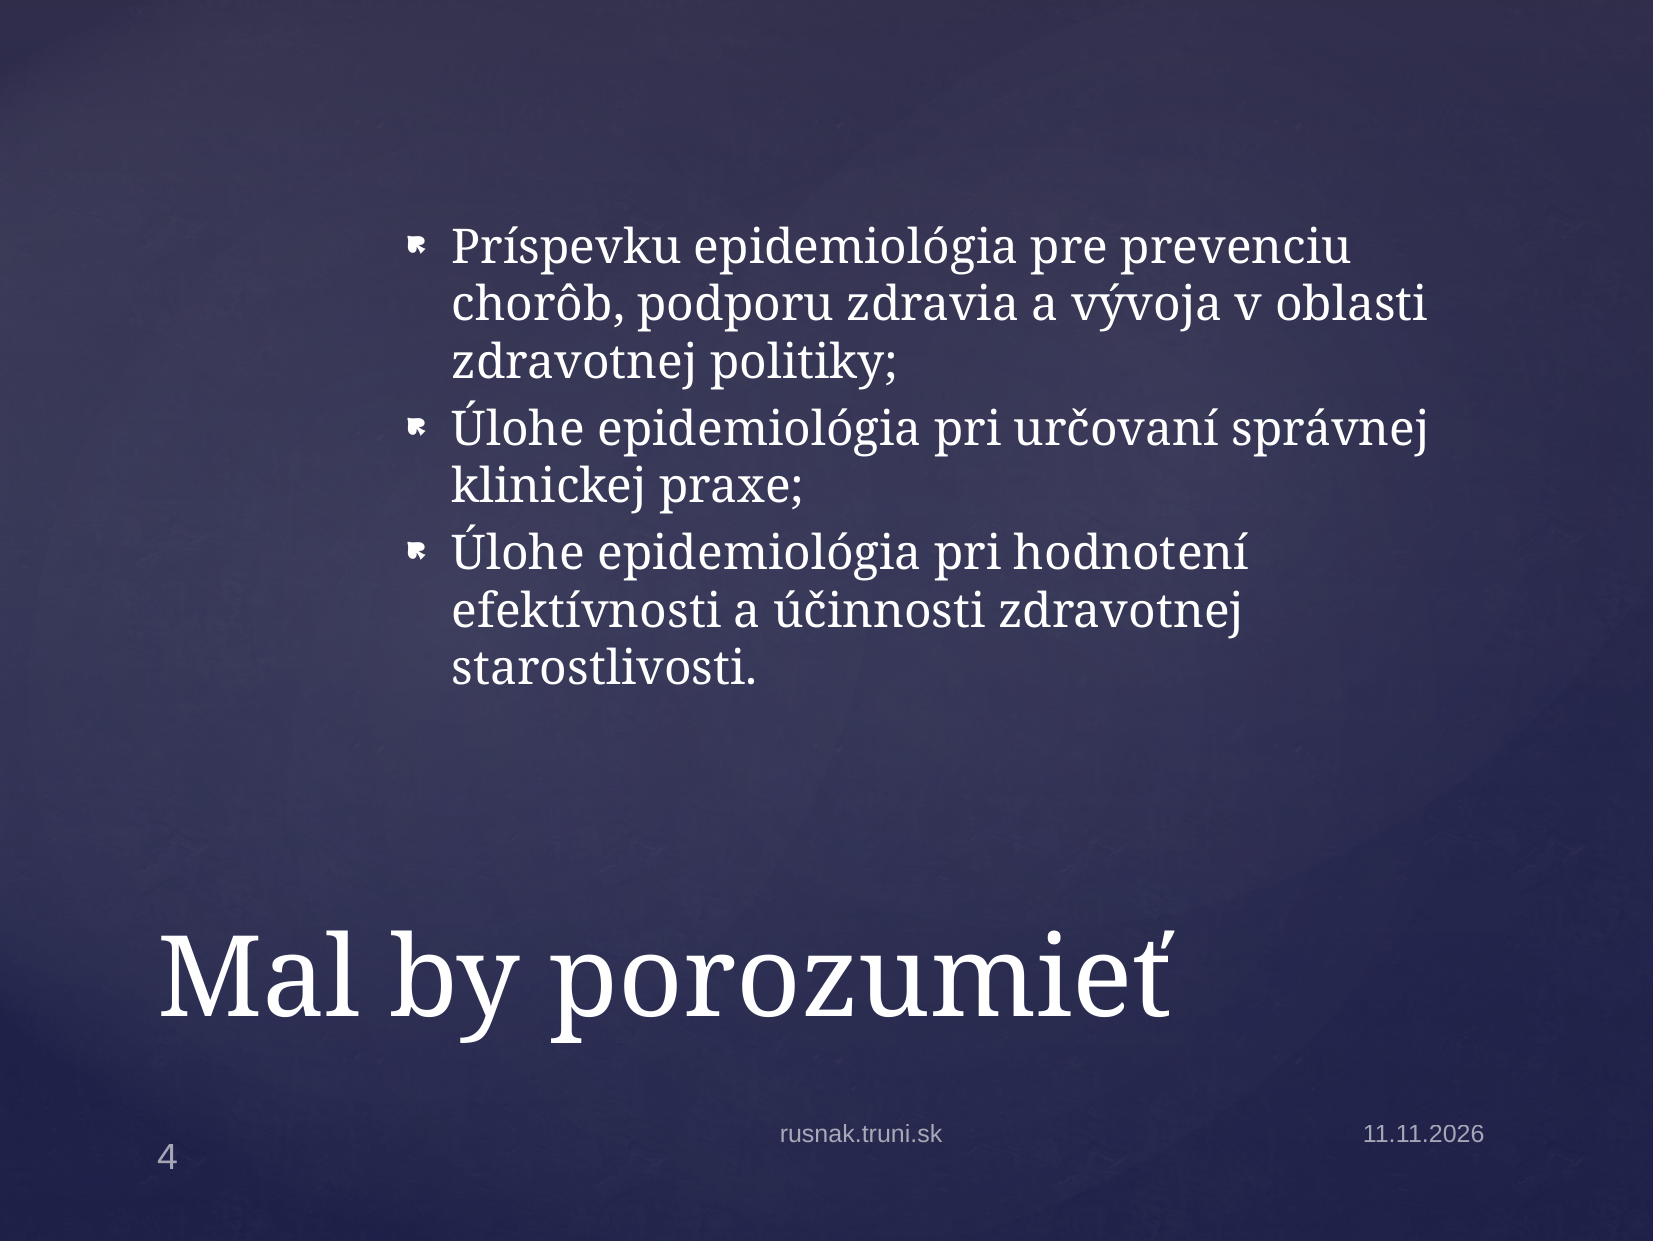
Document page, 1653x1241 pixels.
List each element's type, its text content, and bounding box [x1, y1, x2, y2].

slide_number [1310, 1113, 1502, 1180]
list Príspevku epidemiológia pre prevenciu chorôb, podporu zdravia a vývoja v oblasti zdravotnej politiky; Úlohe epidemiológia pri určovaní správnej klinickej praxe; Úlohe epidemiológia pri hodnotení efektívnosti a účinnosti zdravotnej starostlivosti. [385, 124, 1488, 786]
slide_number 4 [140, 1113, 276, 1180]
footer rusnak.truni.sk [763, 1113, 983, 1180]
title Mal by porozumieť [140, 882, 1505, 1048]
